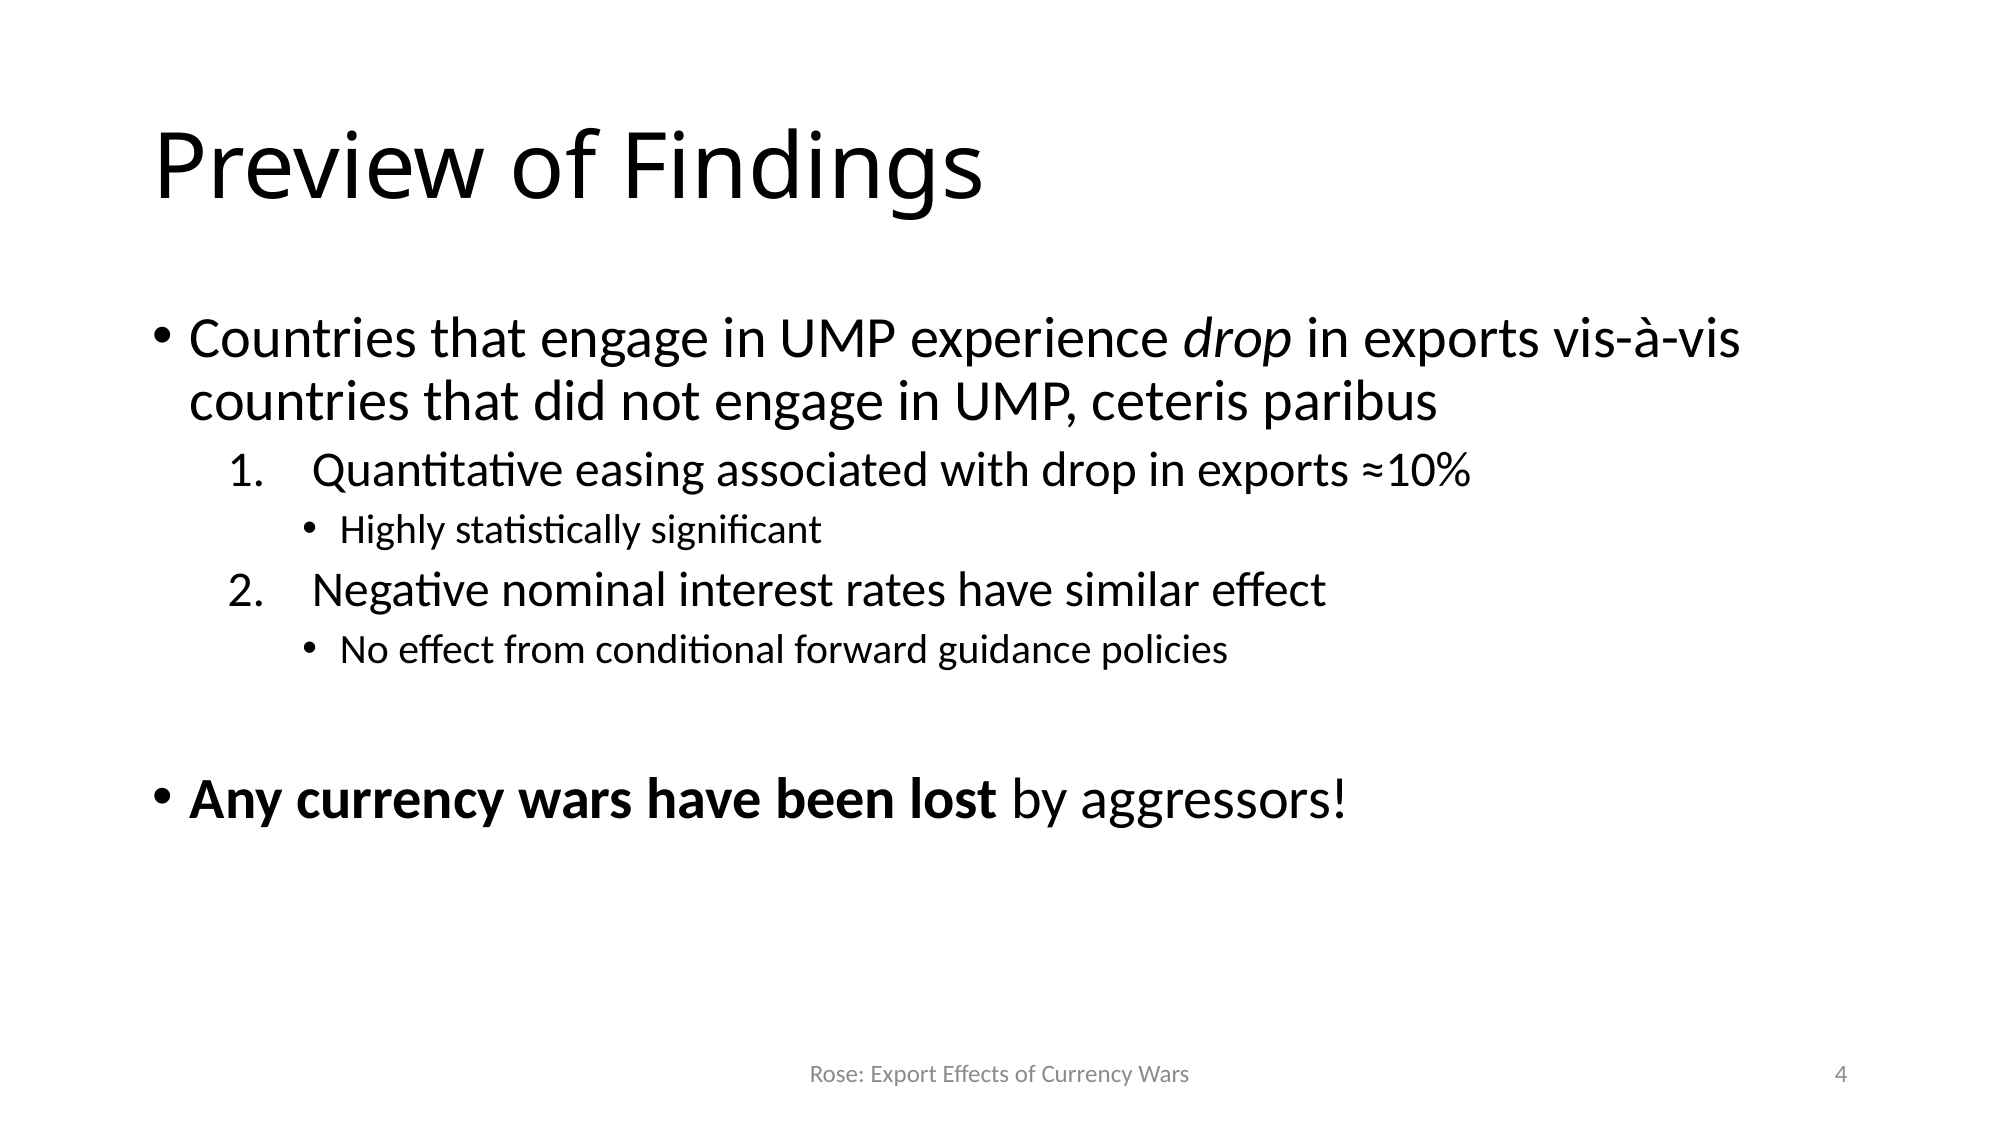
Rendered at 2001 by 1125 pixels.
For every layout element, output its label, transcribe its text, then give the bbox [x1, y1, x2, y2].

footer Rose: Export Effects of Currency Wars [662, 1042, 1338, 1103]
title Preview of Findings [137, 59, 1863, 278]
slide_number 4 [1412, 1042, 1863, 1103]
list Countries that engage in UMP experience drop in exports vis-à-vis countries that did not engage in UMP, ceteris paribus Quantitative easing associated with drop in exports ≈10% Highly statistically significant Negative nominal interest rates have similar effect No effect from conditional forward guidance policies Any currency wars have been lost by aggressors! [137, 299, 1863, 1014]
